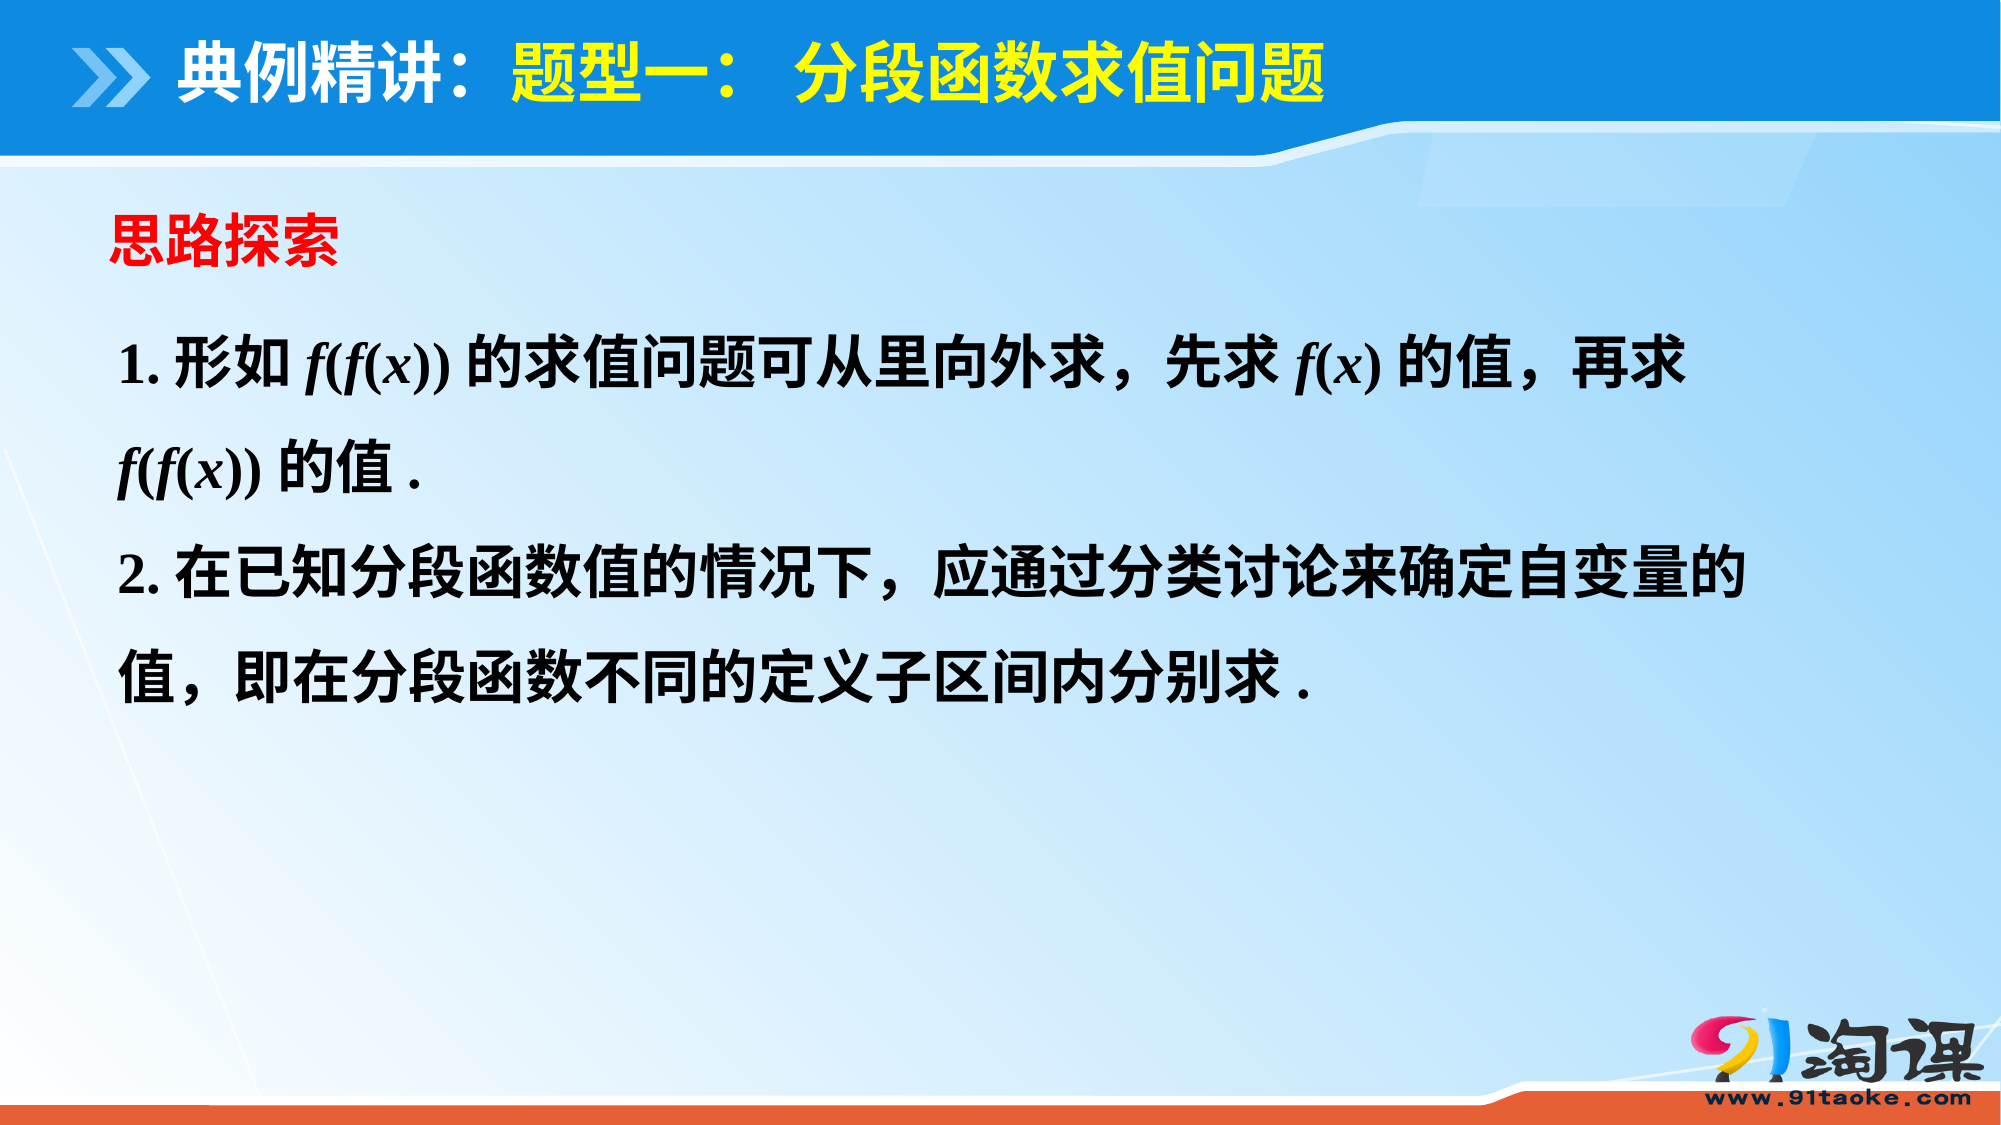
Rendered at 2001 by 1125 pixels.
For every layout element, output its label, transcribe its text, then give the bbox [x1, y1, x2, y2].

picture [1680, 1003, 1993, 1120]
text_box 思路探索 [92, 196, 356, 281]
text_box 1.形如f(f(x))的求值问题可从里向外求，先求f(x)的值，再求f(f(x))的值. 2.在已知分段函数值的情况下，应通过分类讨论来确定自变量的值，即在分段函数不同的定义子区间内分别求. [102, 282, 1833, 718]
title 典例精讲：题型一： 分段函数求值问题 [161, 30, 1544, 110]
